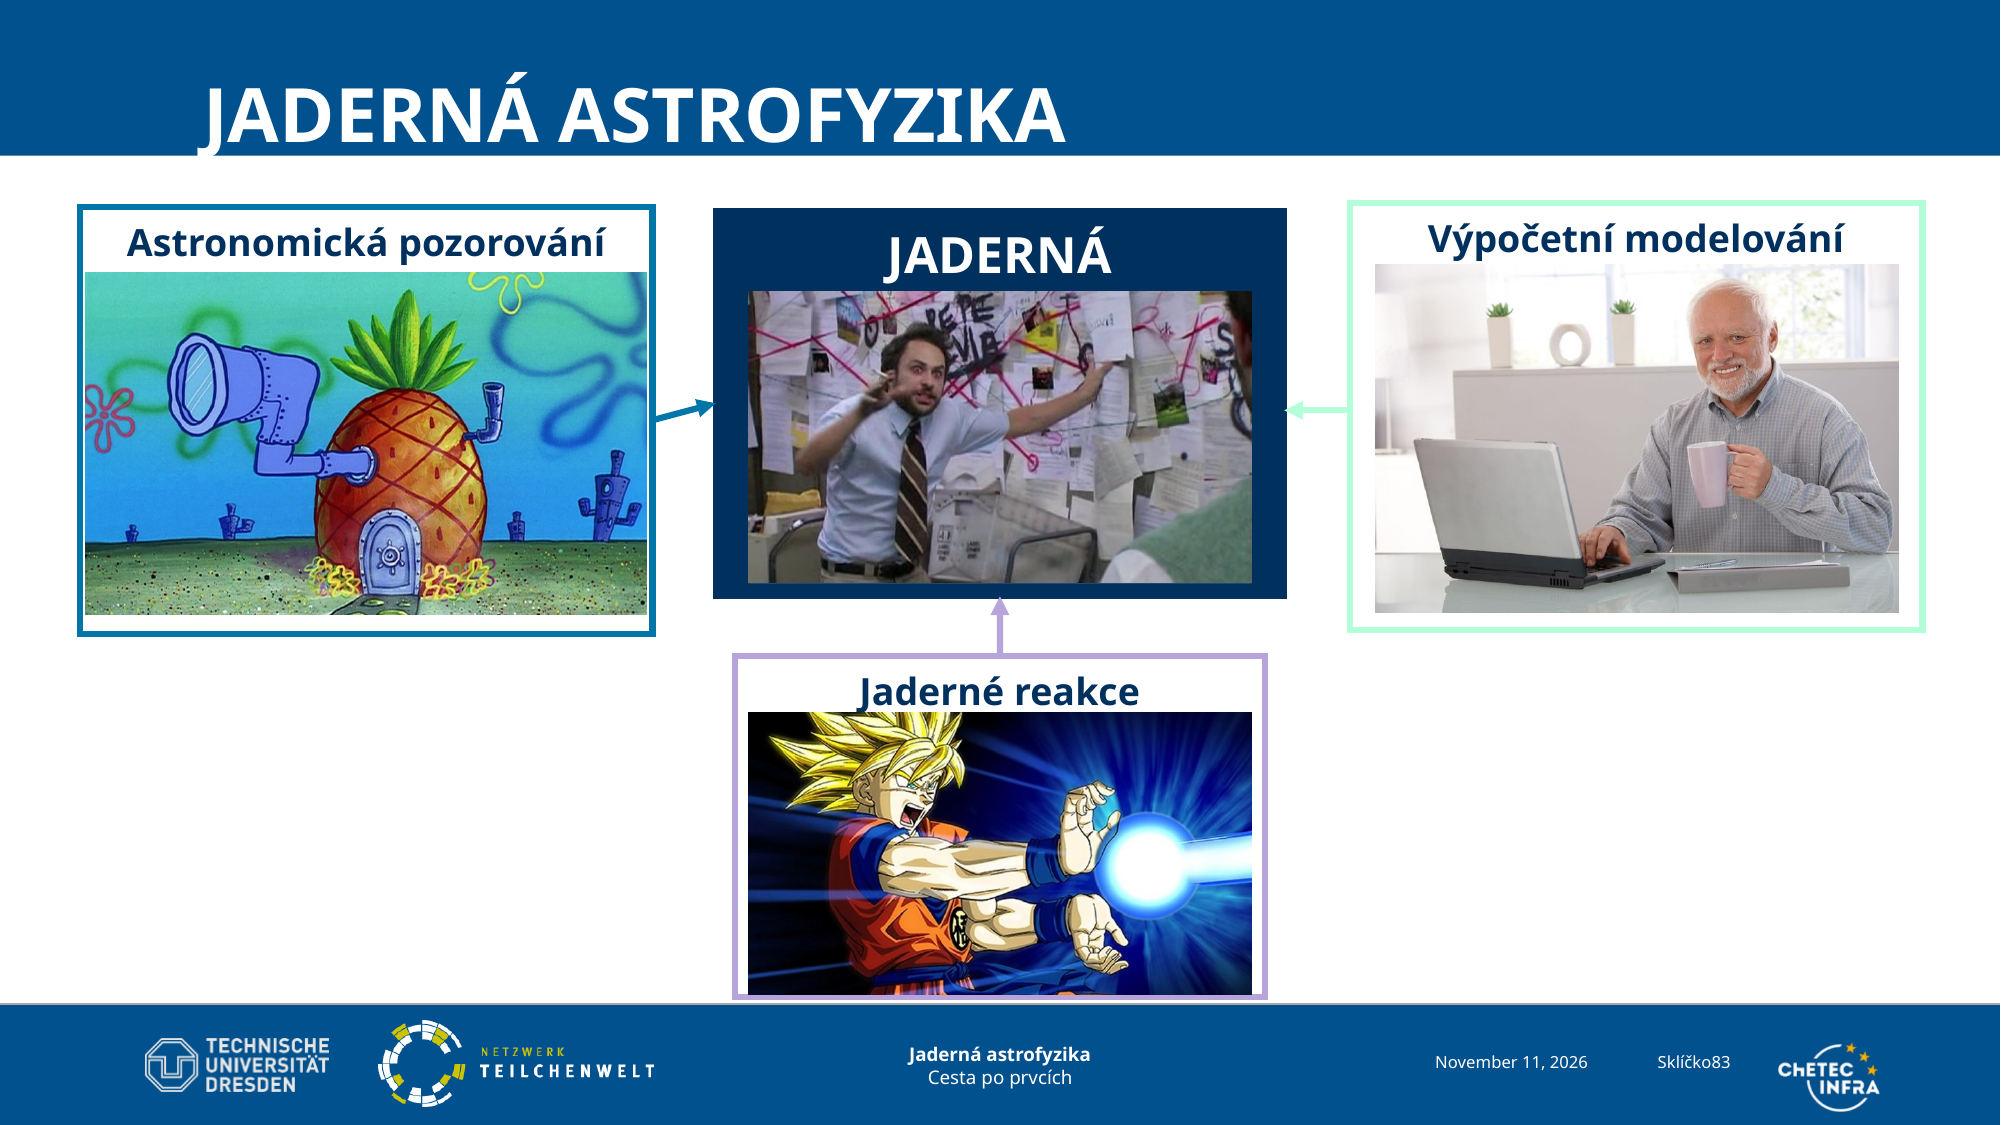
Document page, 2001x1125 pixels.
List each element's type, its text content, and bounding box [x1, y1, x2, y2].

picture [1778, 1033, 1880, 1121]
picture [1375, 264, 1899, 613]
picture [85, 272, 647, 615]
text_box Výpočetní modelování [1349, 202, 1924, 631]
text_box Astronomická pozorování [79, 206, 654, 635]
picture [748, 291, 1252, 584]
title Jaderná astrofyzika [203, 56, 1880, 169]
picture [378, 1020, 654, 1107]
text_box Jaderná astrofyzika [715, 209, 1285, 597]
picture [748, 712, 1252, 995]
text_box Jaderné reakce [734, 655, 1266, 998]
